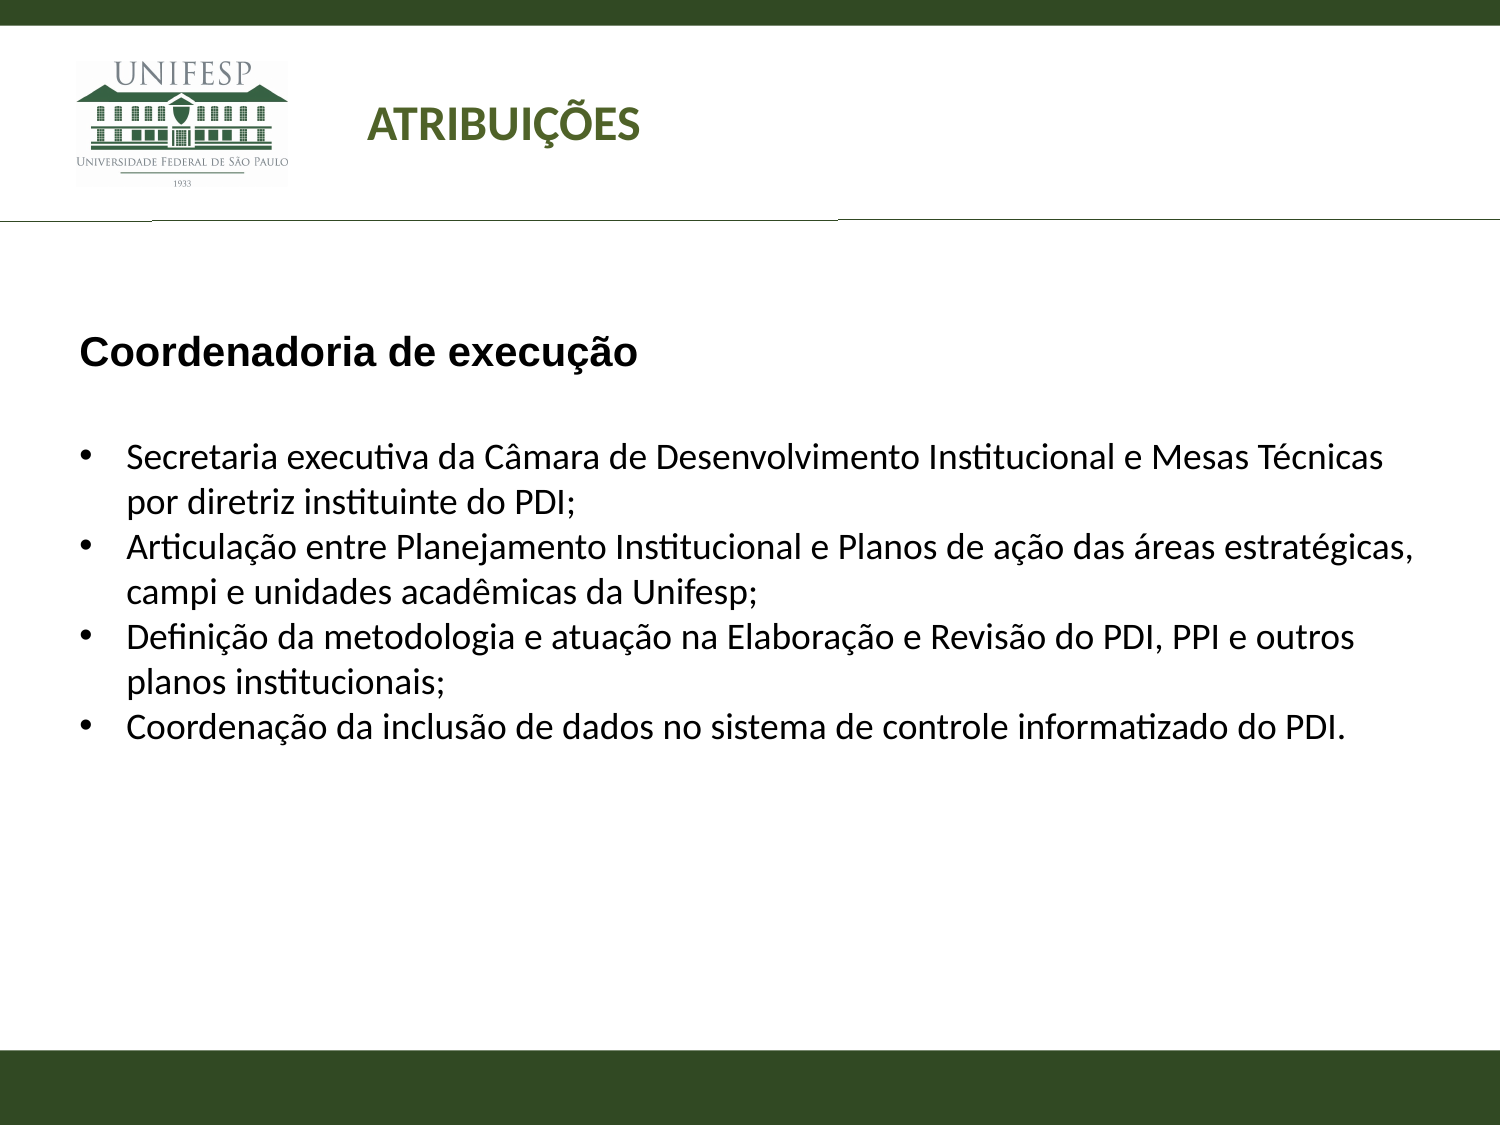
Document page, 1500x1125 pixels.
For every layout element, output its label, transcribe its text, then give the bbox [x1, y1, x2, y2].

picture [76, 61, 288, 187]
text_box Coordenadoria de execução Secretaria executiva da Câmara de Desenvolvimento Institucional e Mesas Técnicas por diretriz instituinte do PDI; Articulação entre Planejamento Institucional e Planos de ação das áreas estratégicas, campi e unidades acadêmicas da Unifesp; Definição da metodologia e atuação na Elaboração e Revisão do PDI, PPI e outros planos institucionais; Coordenação da inclusão de dados no sistema de controle informatizado do PDI. [64, 309, 1436, 755]
text_box ATRIBUIÇÕES [352, 83, 657, 158]
text_box [0, 1050, 1500, 1125]
text_box [0, 0, 1500, 26]
